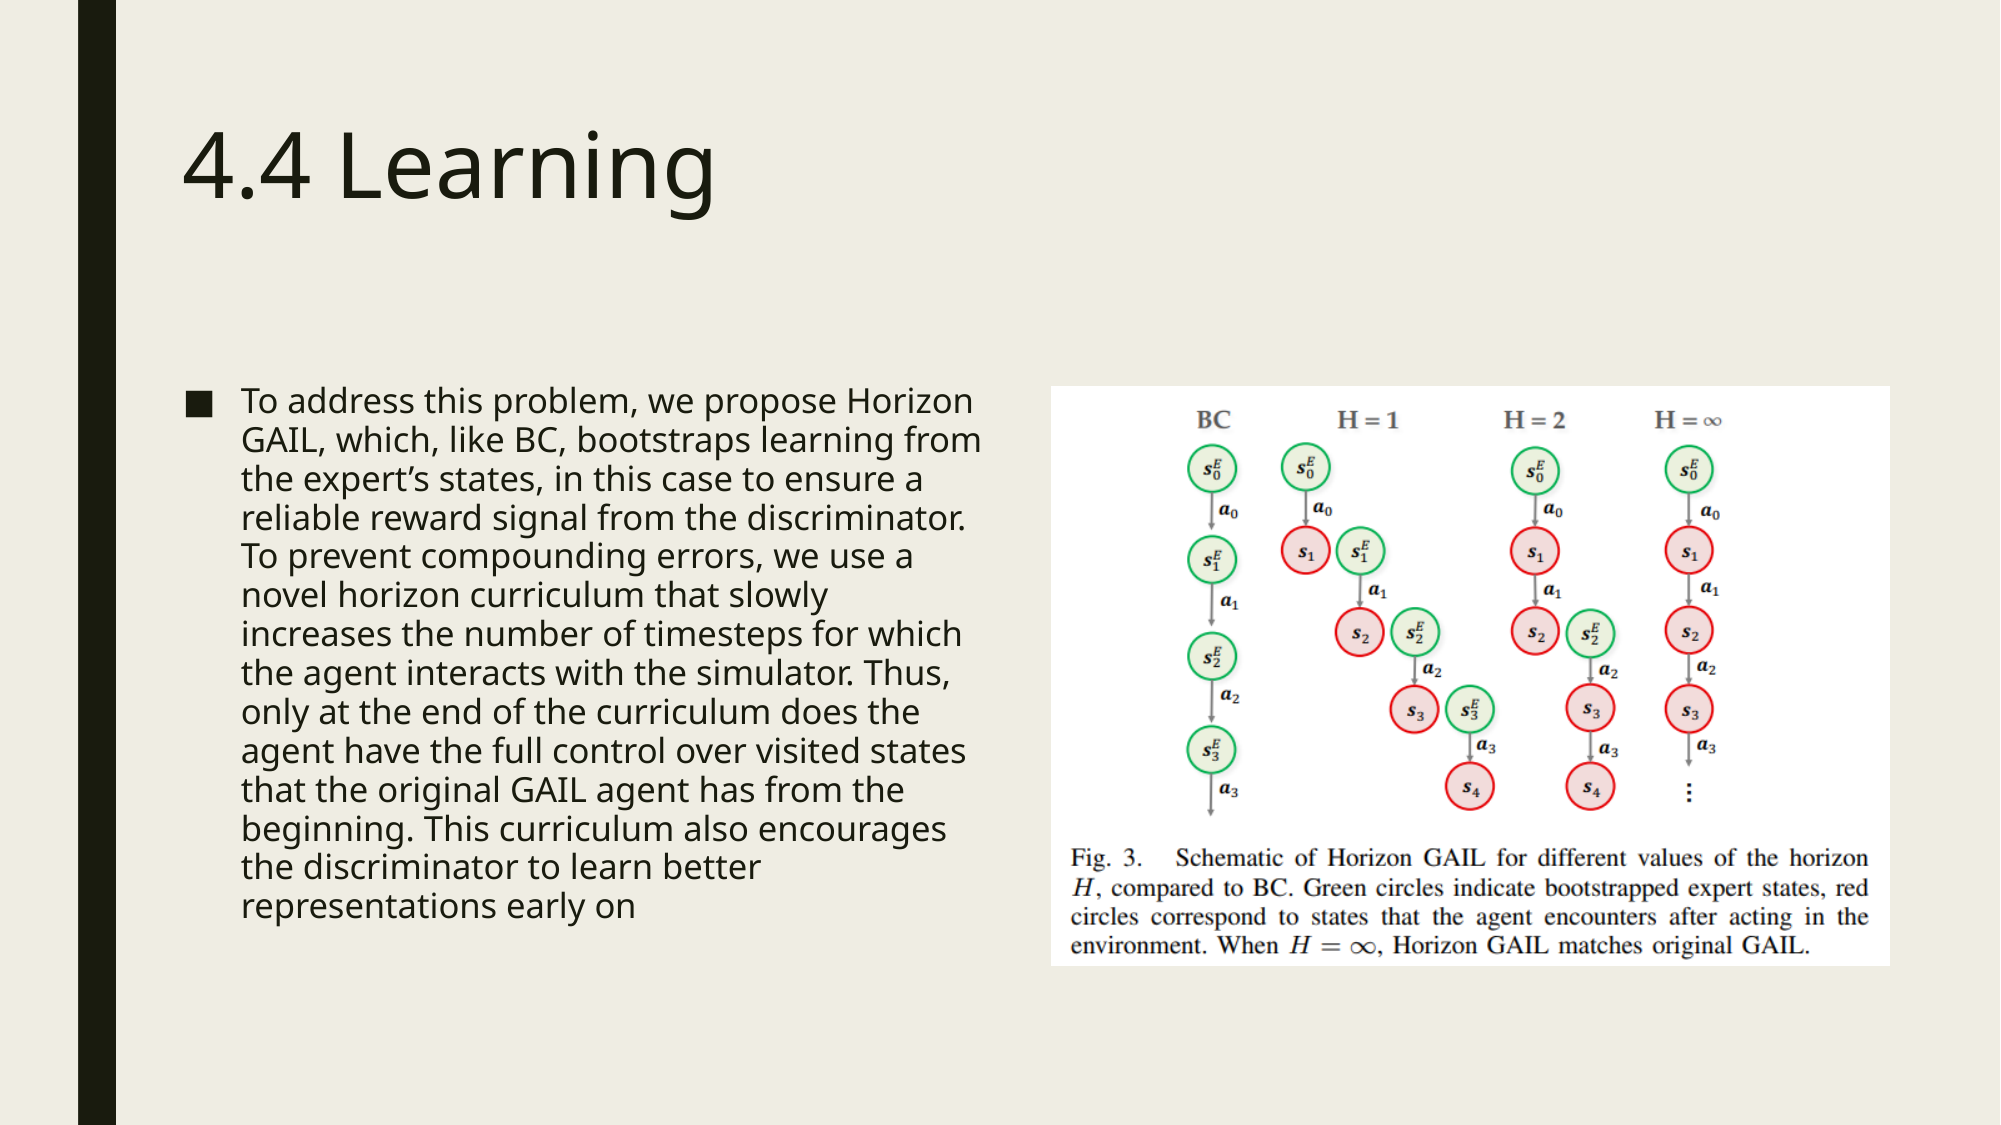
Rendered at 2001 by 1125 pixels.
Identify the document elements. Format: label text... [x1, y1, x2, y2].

picture [1051, 386, 1890, 967]
text_box [76, 0, 119, 1125]
list To address this problem, we propose Horizon GAIL, which, like BC, bootstraps learning from the expert’s states, in this case to ensure a reliable reward signal from the discriminator. To prevent compounding errors, we use a novel horizon curriculum that slowly increases the number of timesteps for which the agent interacts with the simulator. Thus, only at the end of the curriculum does the agent have the full control over visited states that the original GAIL agent has from the beginning. This curriculum also encourages the discriminator to learn better representations early on [167, 375, 1000, 963]
title 4.4 Learning [167, 112, 1890, 357]
